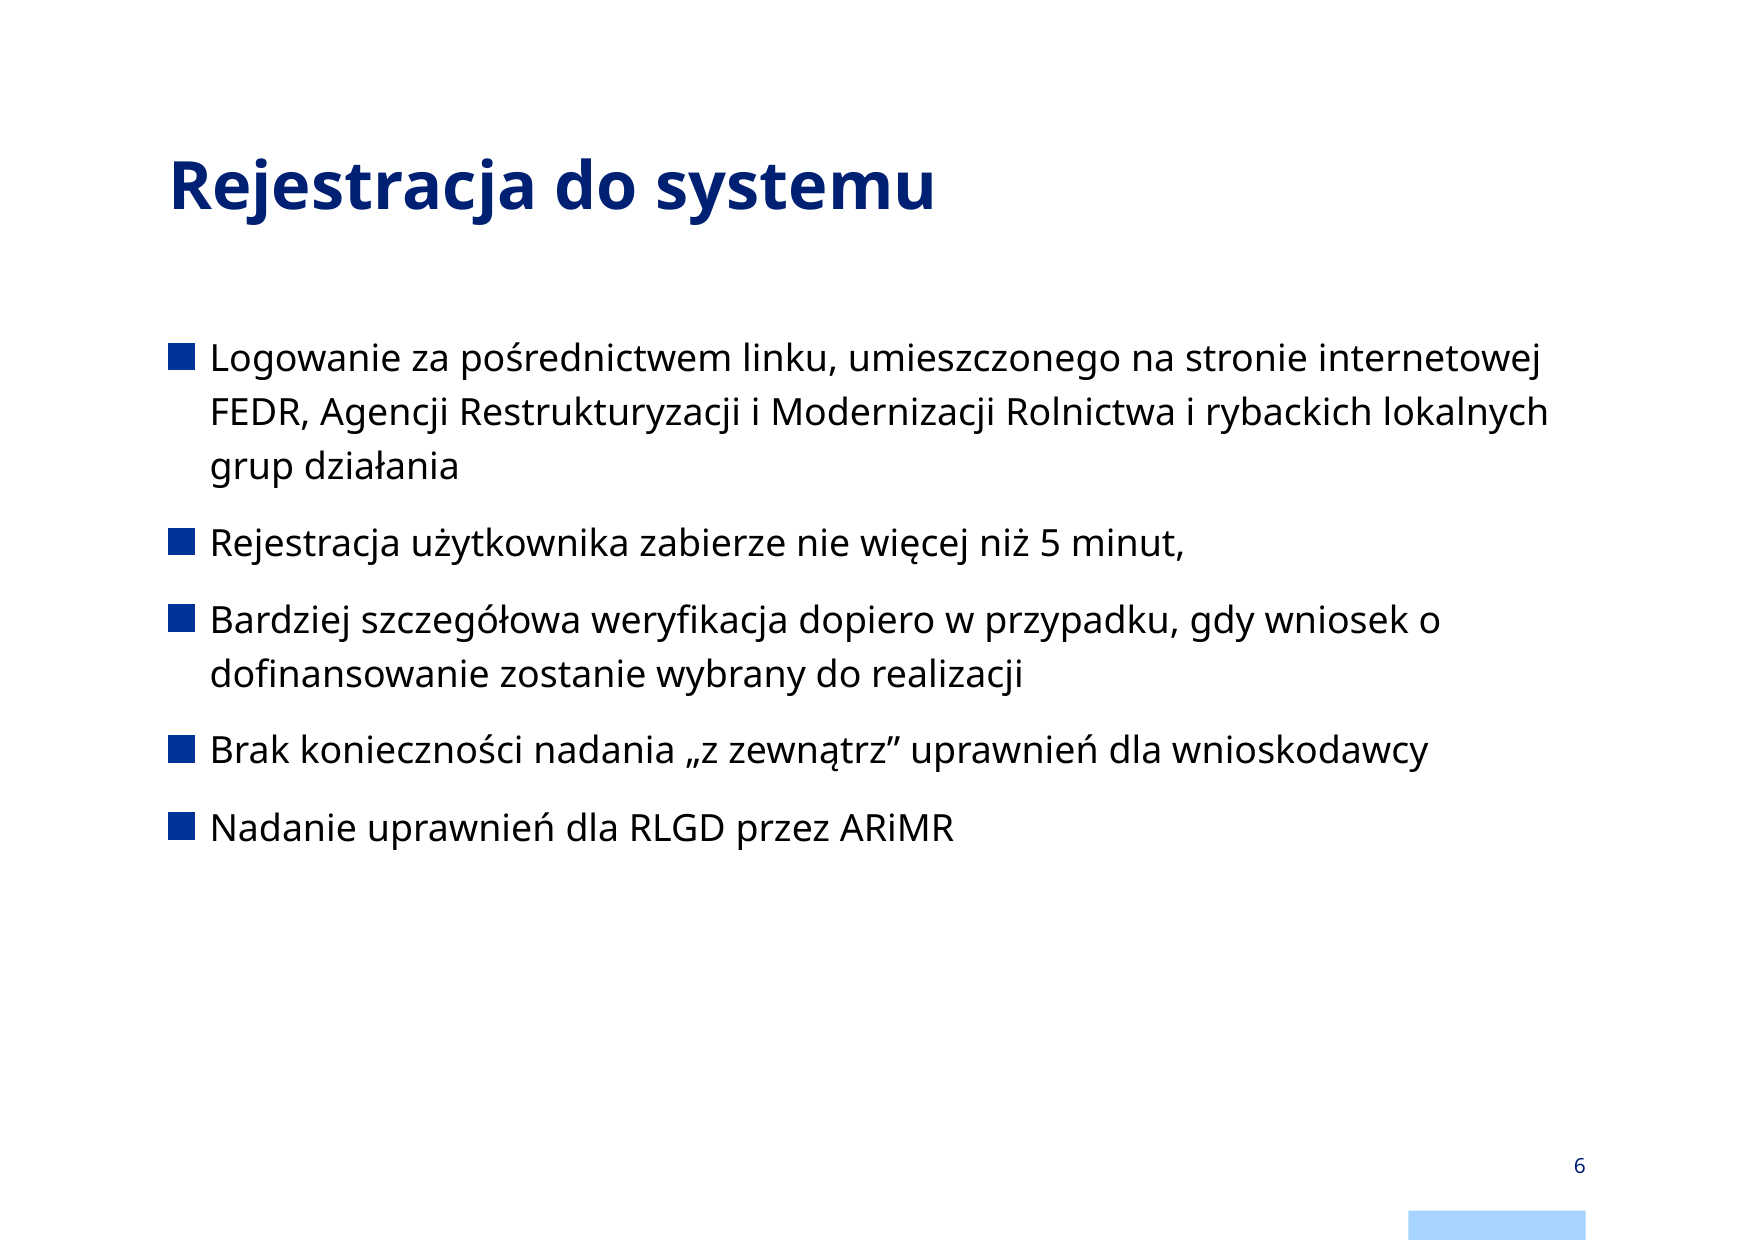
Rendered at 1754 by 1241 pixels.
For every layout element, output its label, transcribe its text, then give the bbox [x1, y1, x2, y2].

picture [168, 604, 195, 632]
picture [168, 343, 195, 370]
slide_number 6 [1408, 1151, 1586, 1182]
picture [168, 528, 195, 555]
picture [168, 812, 195, 840]
title Rejestracja do systemu [168, 147, 1586, 324]
list Logowanie za pośrednictwem linku, umieszczonego na stronie internetowej FEDR, Agencji Restrukturyzacji i Modernizacji Rolnictwa i rybackich lokalnych grup działania Rejestracja użytkownika zabierze nie więcej niż 5 minut, Bardziej szczegółowa weryfikacja dopiero w przypadku, gdy wniosek o dofinansowanie zostanie wybrany do realizacji Brak konieczności nadania „z zewnątrz” uprawnień dla wnioskodawcy Nadanie uprawnień dla RLGD przez ARiMR [168, 324, 1586, 1093]
picture [168, 735, 195, 763]
